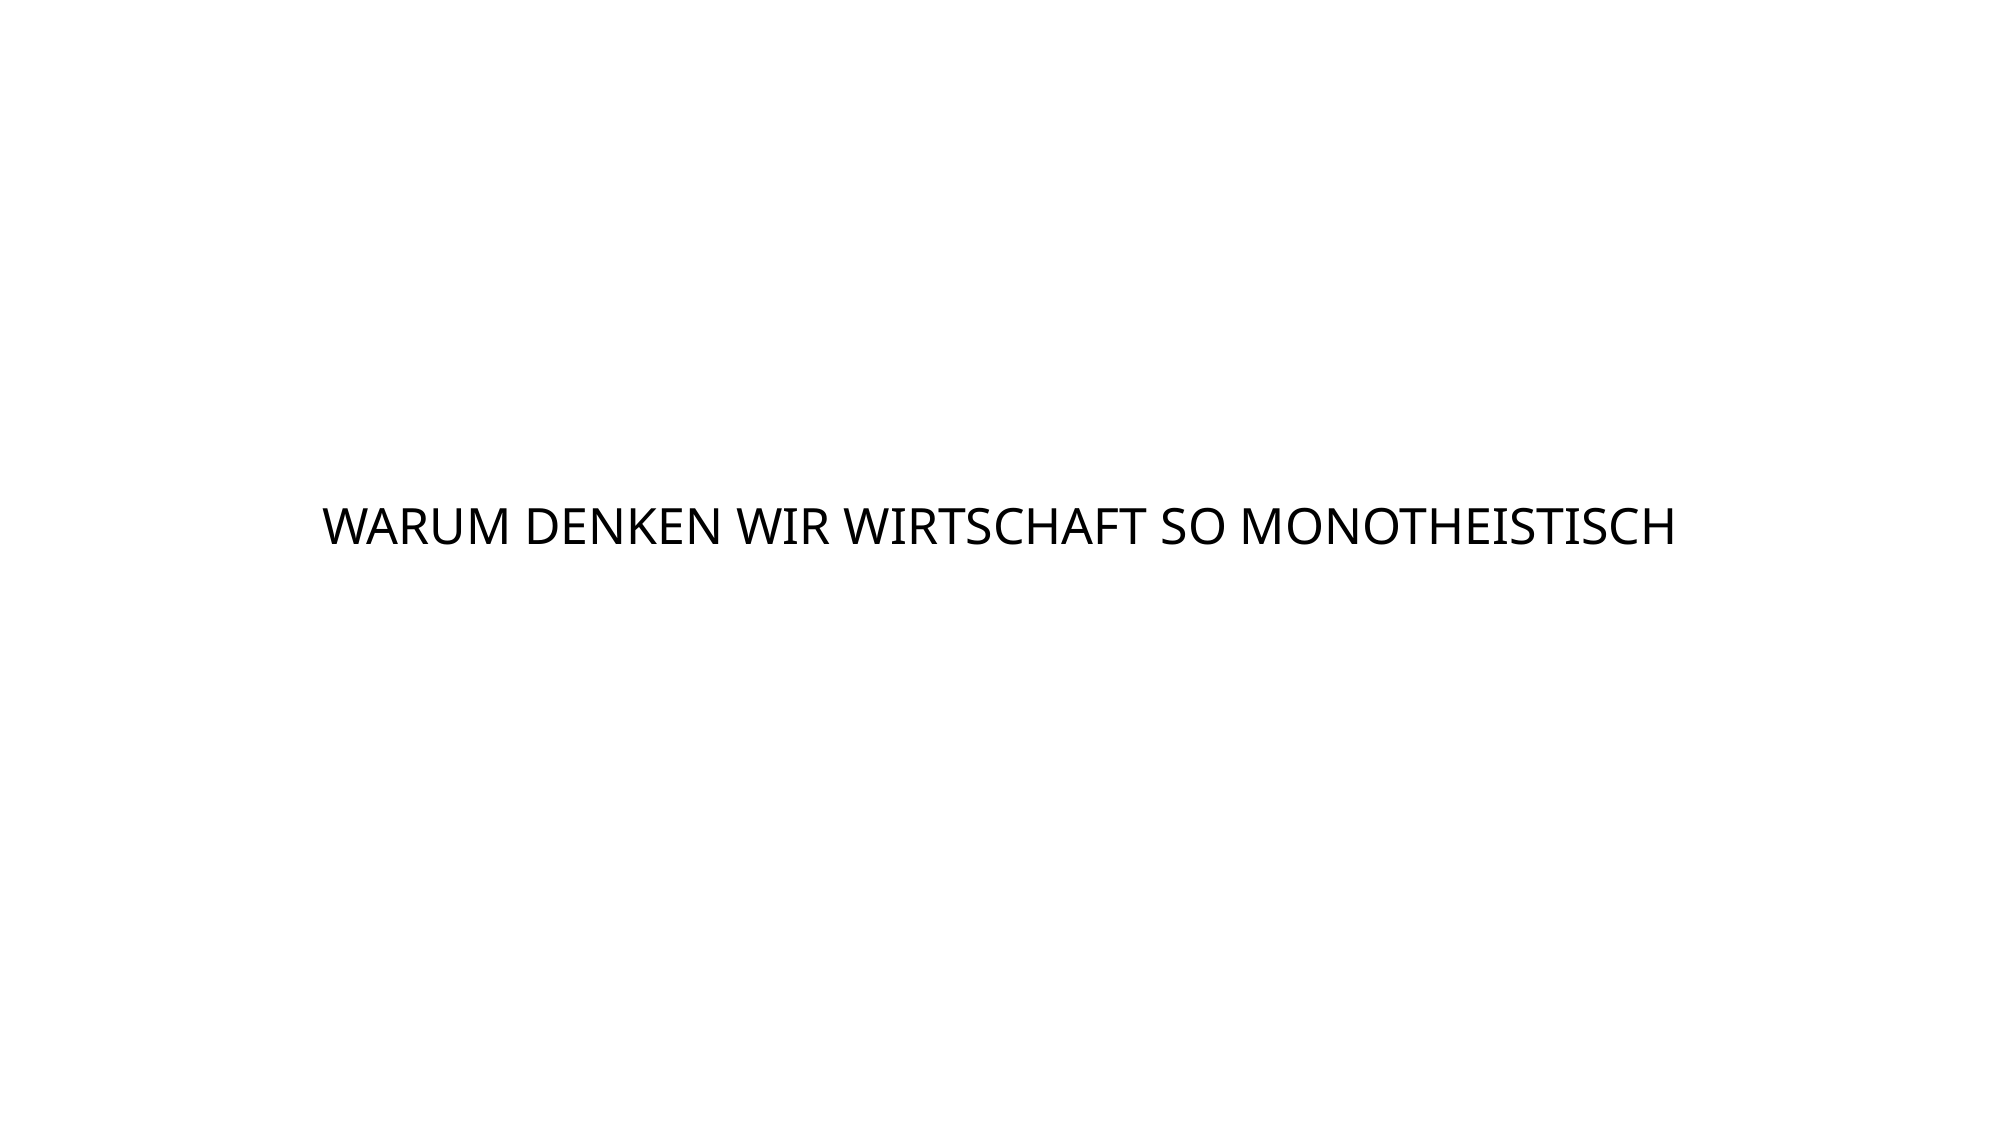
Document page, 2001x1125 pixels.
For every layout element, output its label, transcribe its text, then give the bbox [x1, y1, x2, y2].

text_box WARUM DENKEN WIR WIRTSCHAFT SO MONOTHEISTISCH [307, 486, 1693, 562]
